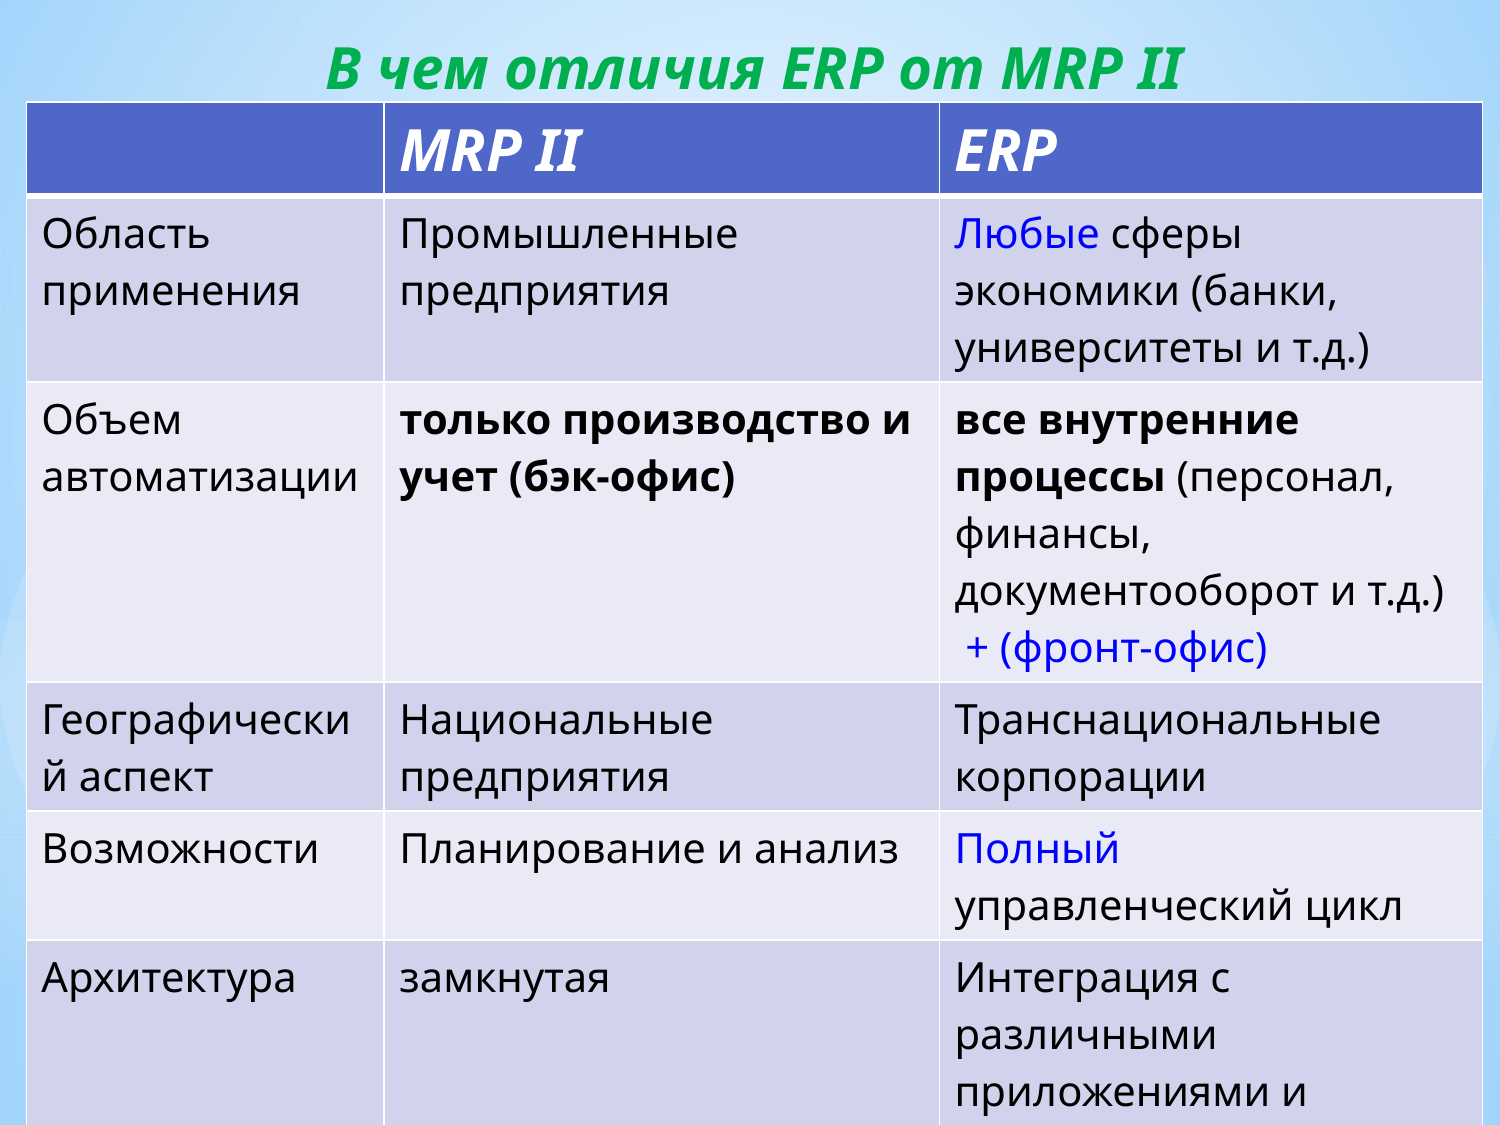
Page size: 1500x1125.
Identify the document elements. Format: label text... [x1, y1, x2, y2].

table_cell Любые сферы экономики (банки, университеты и т.д.) [940, 199, 1482, 381]
table_cell Область применения [27, 199, 383, 381]
table_cell Национальные предприятия [385, 683, 939, 810]
table_cell Транснациональные корпорации [940, 683, 1482, 810]
table_cell Возможности [27, 812, 383, 939]
table_cell Планирование и анализ [385, 812, 939, 939]
table_cell Промышленные предприятия [385, 199, 939, 381]
table_cell Географический аспект [27, 683, 383, 810]
table_cell Полный управленческий цикл [940, 812, 1482, 939]
table_cell замкнутая [385, 941, 939, 1125]
table_cell Архитектура [27, 941, 383, 1125]
table_cell только производство и учет (бэк-офис) [385, 383, 939, 681]
table_cell Интеграция с различными приложениями и хранилищами данных, переход к открытой Web-архитектуре [940, 941, 1482, 1125]
text_box В чем отличия ERP от MRP II [26, 19, 1483, 101]
table_header ERP [940, 103, 1482, 193]
table_cell все внутренние процессы (персонал, финансы, документооборот и т.д.) + (фронт-офис) [940, 383, 1482, 681]
table_cell Объем автоматизации [27, 383, 383, 681]
table_header [27, 103, 383, 193]
table_header MRP II [385, 103, 939, 193]
